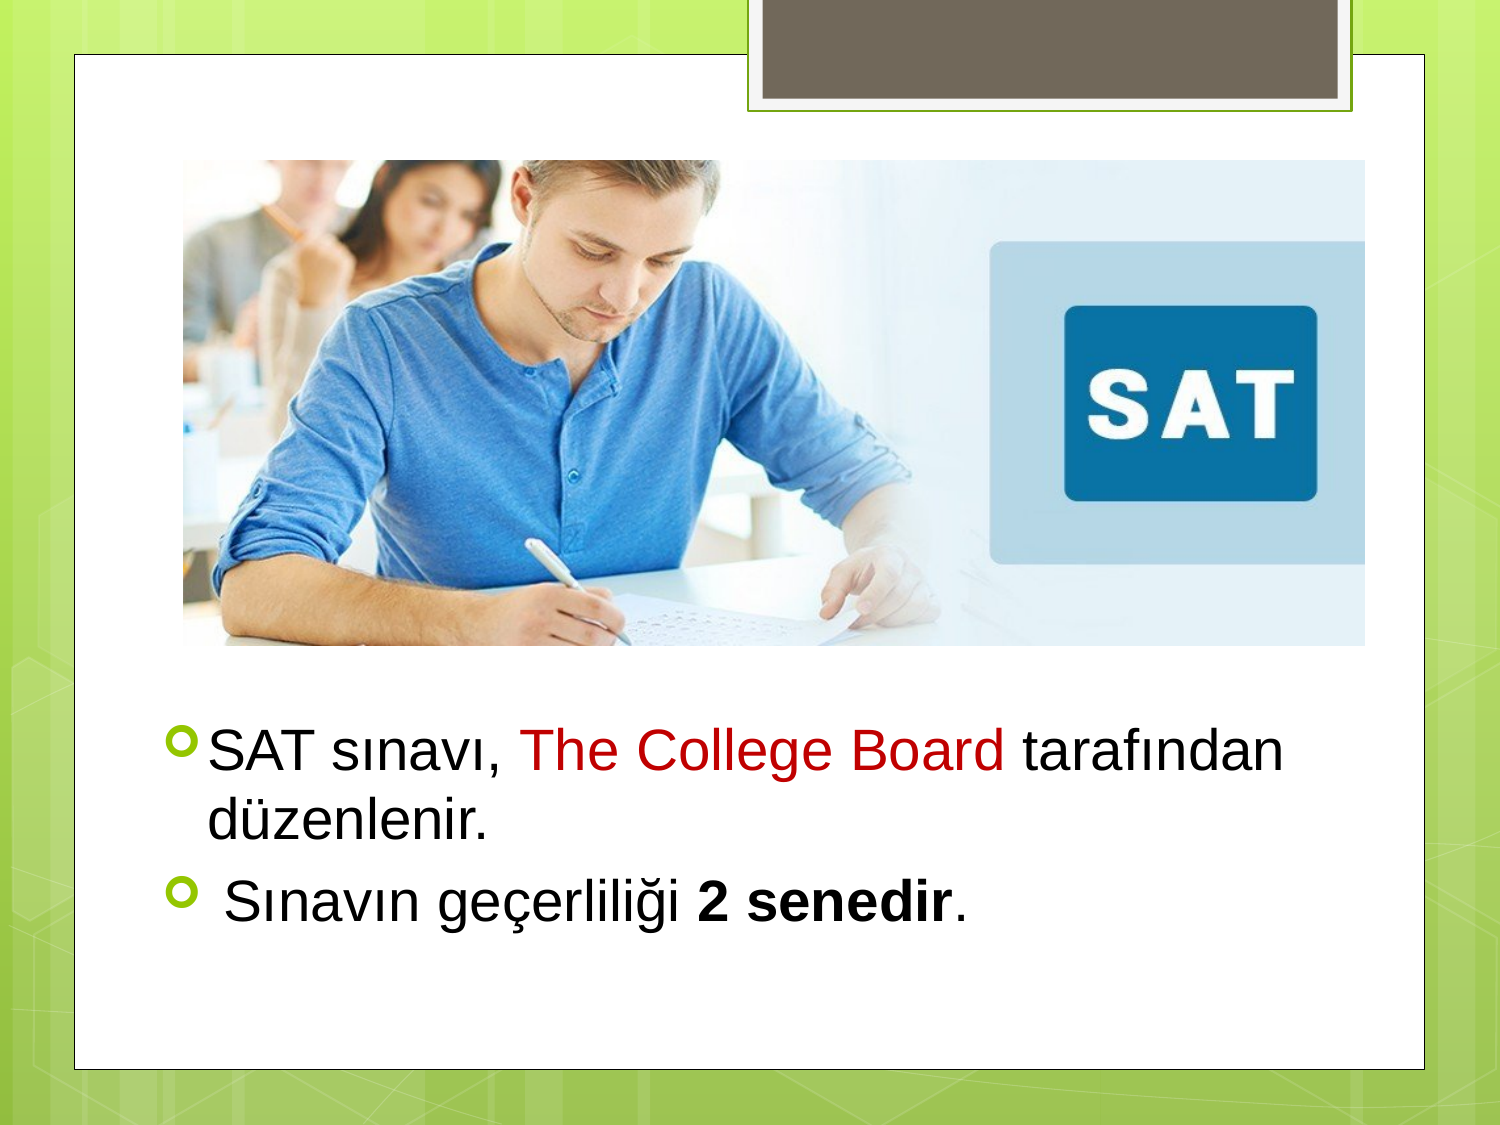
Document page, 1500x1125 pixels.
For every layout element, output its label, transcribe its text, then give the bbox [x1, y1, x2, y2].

picture [182, 160, 1365, 646]
list SAT sınavı, The College Board tarafından düzenlenir. Sınavın geçerliliği 2 senedir. [135, 704, 1412, 1035]
